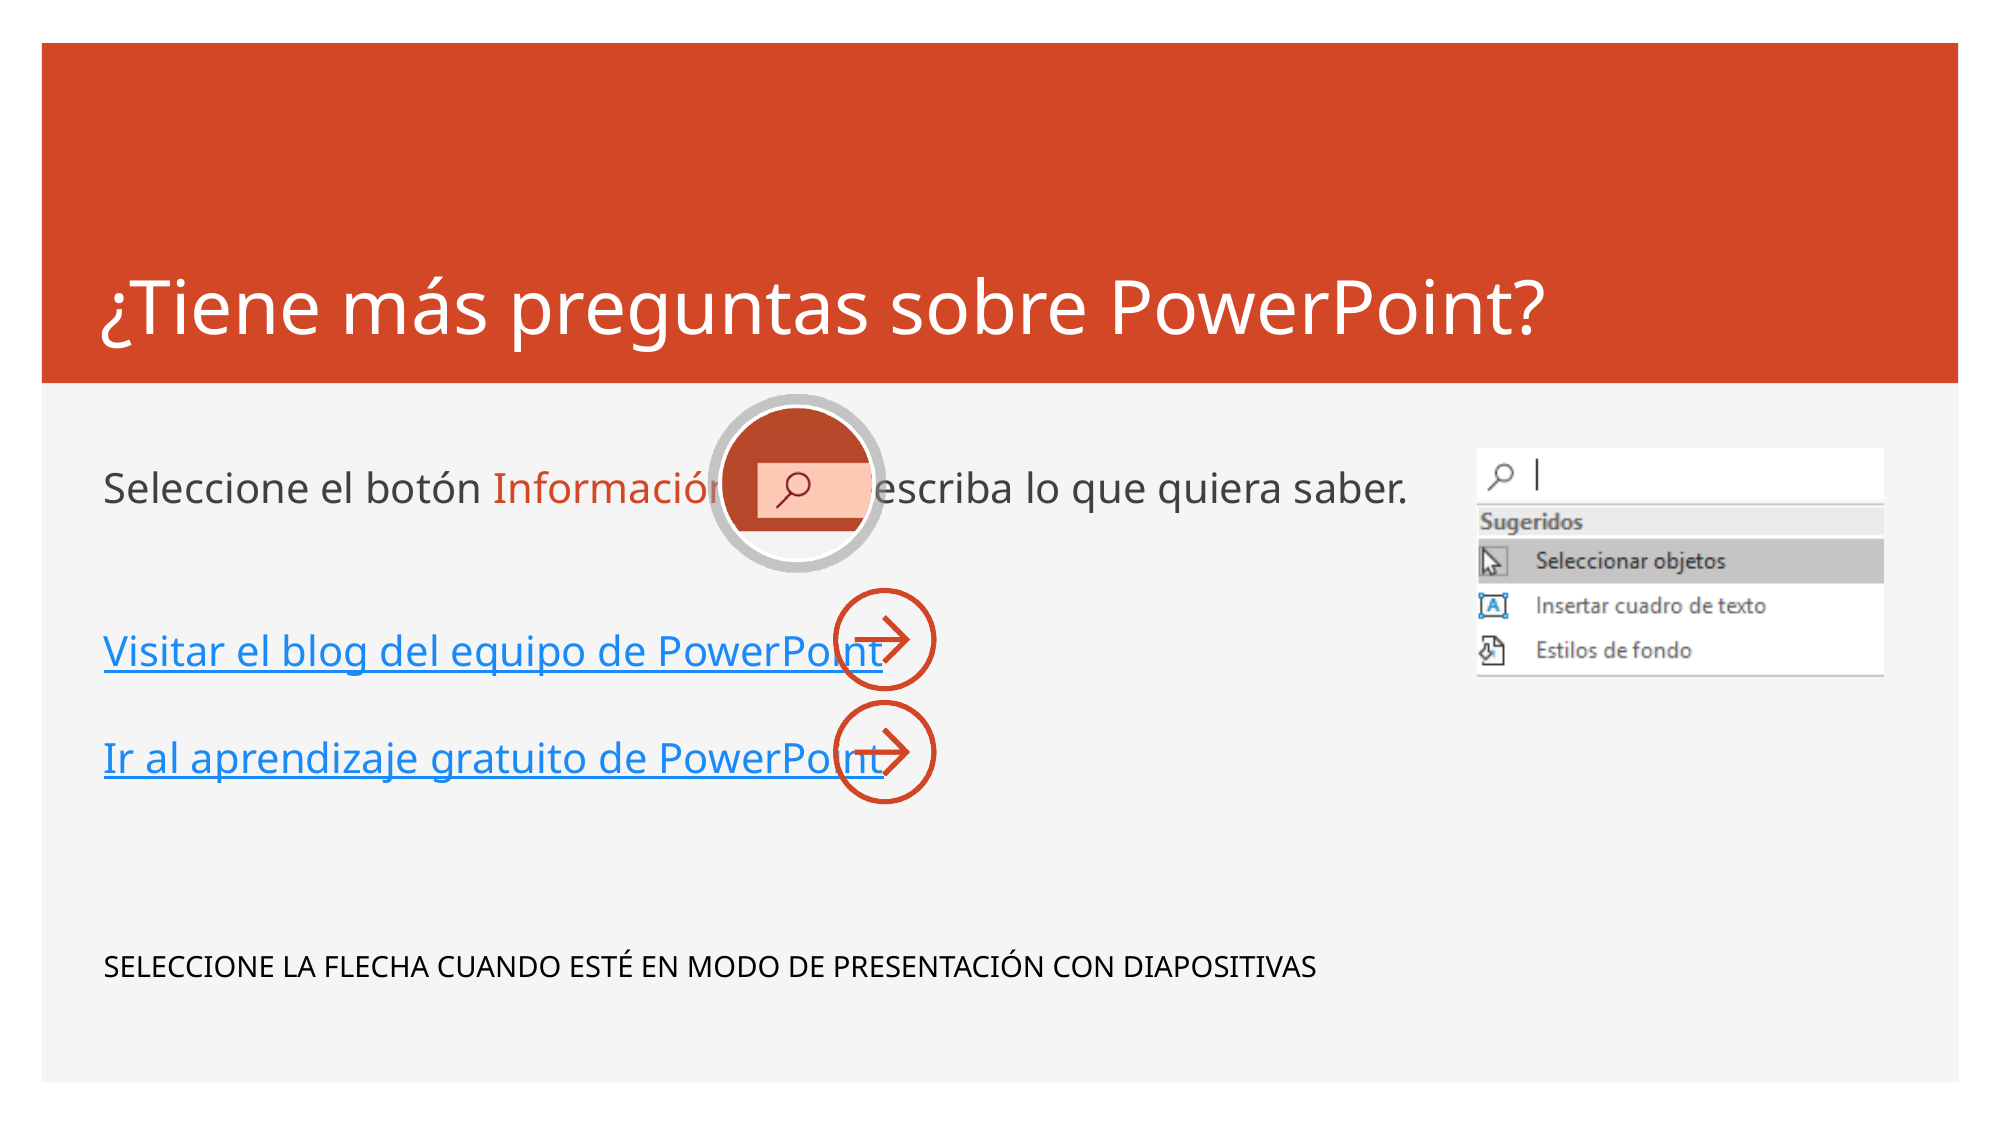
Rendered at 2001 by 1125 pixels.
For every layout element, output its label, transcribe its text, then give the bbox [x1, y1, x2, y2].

text_box SELECCIONE LA FLECHA CUANDO ESTÉ EN MODO DE PRESENTACIÓN CON DIAPOSITIVAS [88, 941, 1388, 991]
picture [830, 585, 940, 694]
picture [692, 385, 901, 581]
picture [830, 697, 940, 807]
title ¿Tiene más preguntas sobre PowerPoint? [85, 251, 1652, 357]
picture [1477, 448, 1884, 677]
list Seleccione el botón Información y escriba lo que quiera saber. Visitar el blog del equipo de PowerPoint Ir al aprendizaje gratuito de PowerPoint [88, 428, 1638, 1082]
